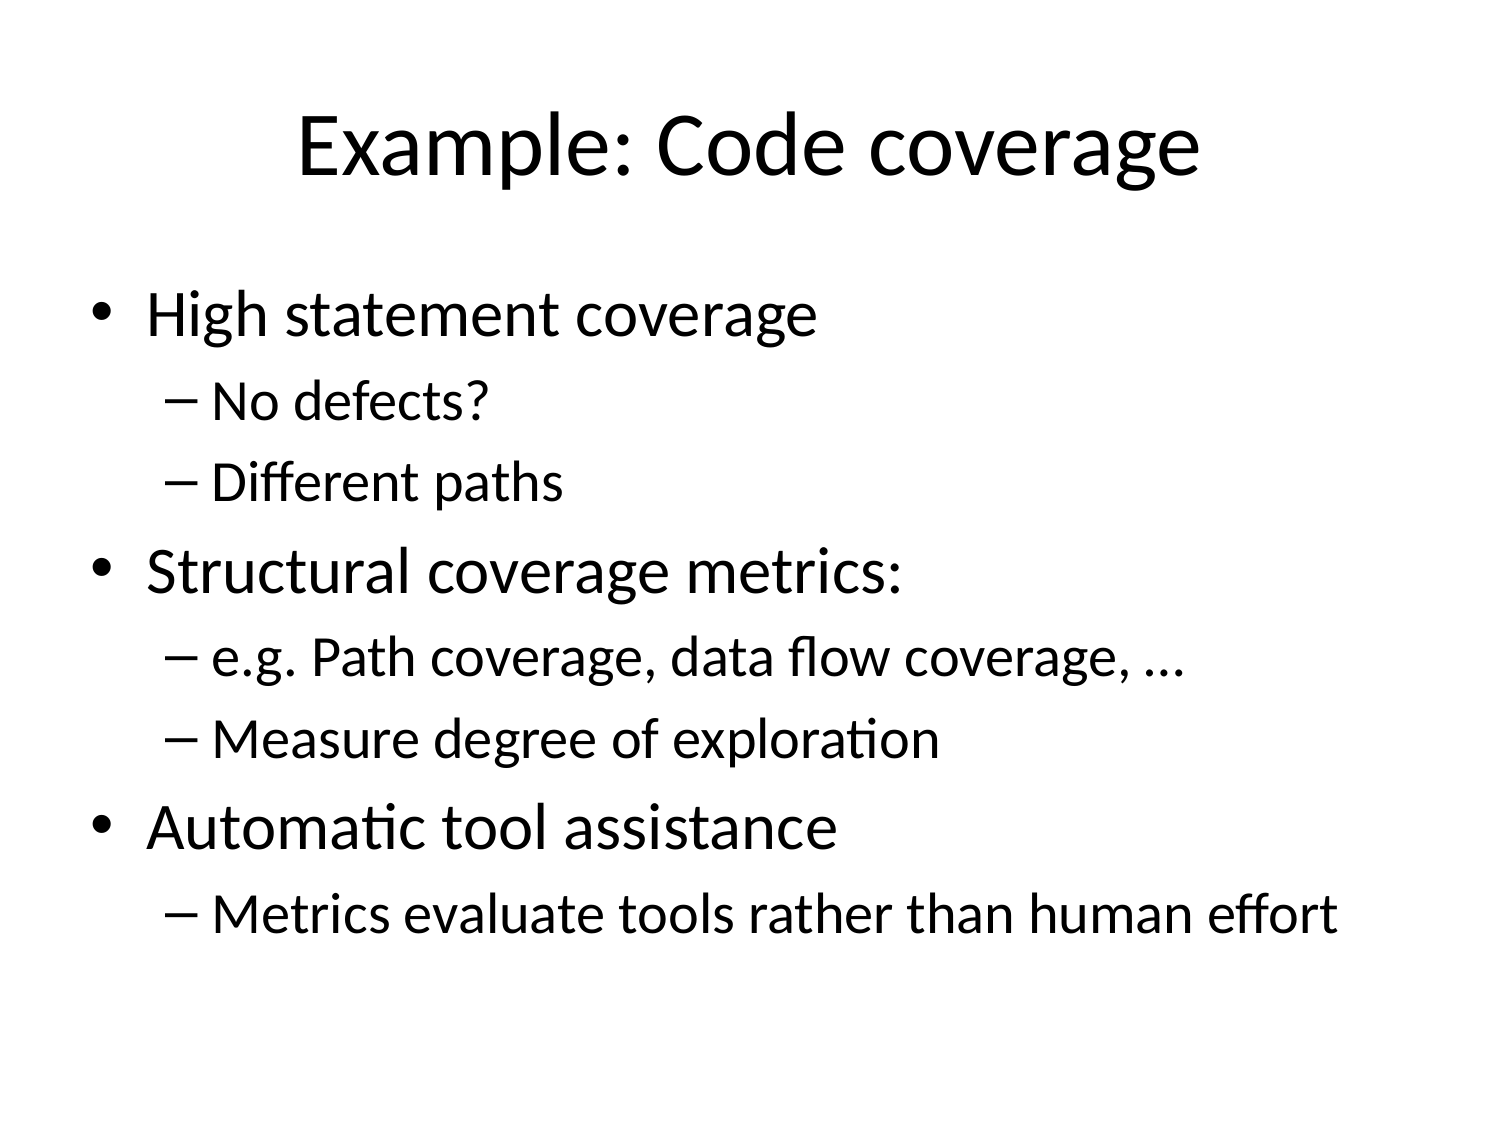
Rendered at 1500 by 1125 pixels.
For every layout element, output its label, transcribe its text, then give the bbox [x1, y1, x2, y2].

list High statement coverage No defects? Different paths Structural coverage metrics: e.g. Path coverage, data flow coverage, … Measure degree of exploration Automatic tool assistance Metrics evaluate tools rather than human effort [75, 262, 1425, 1005]
title Example: Code coverage [75, 45, 1425, 233]
